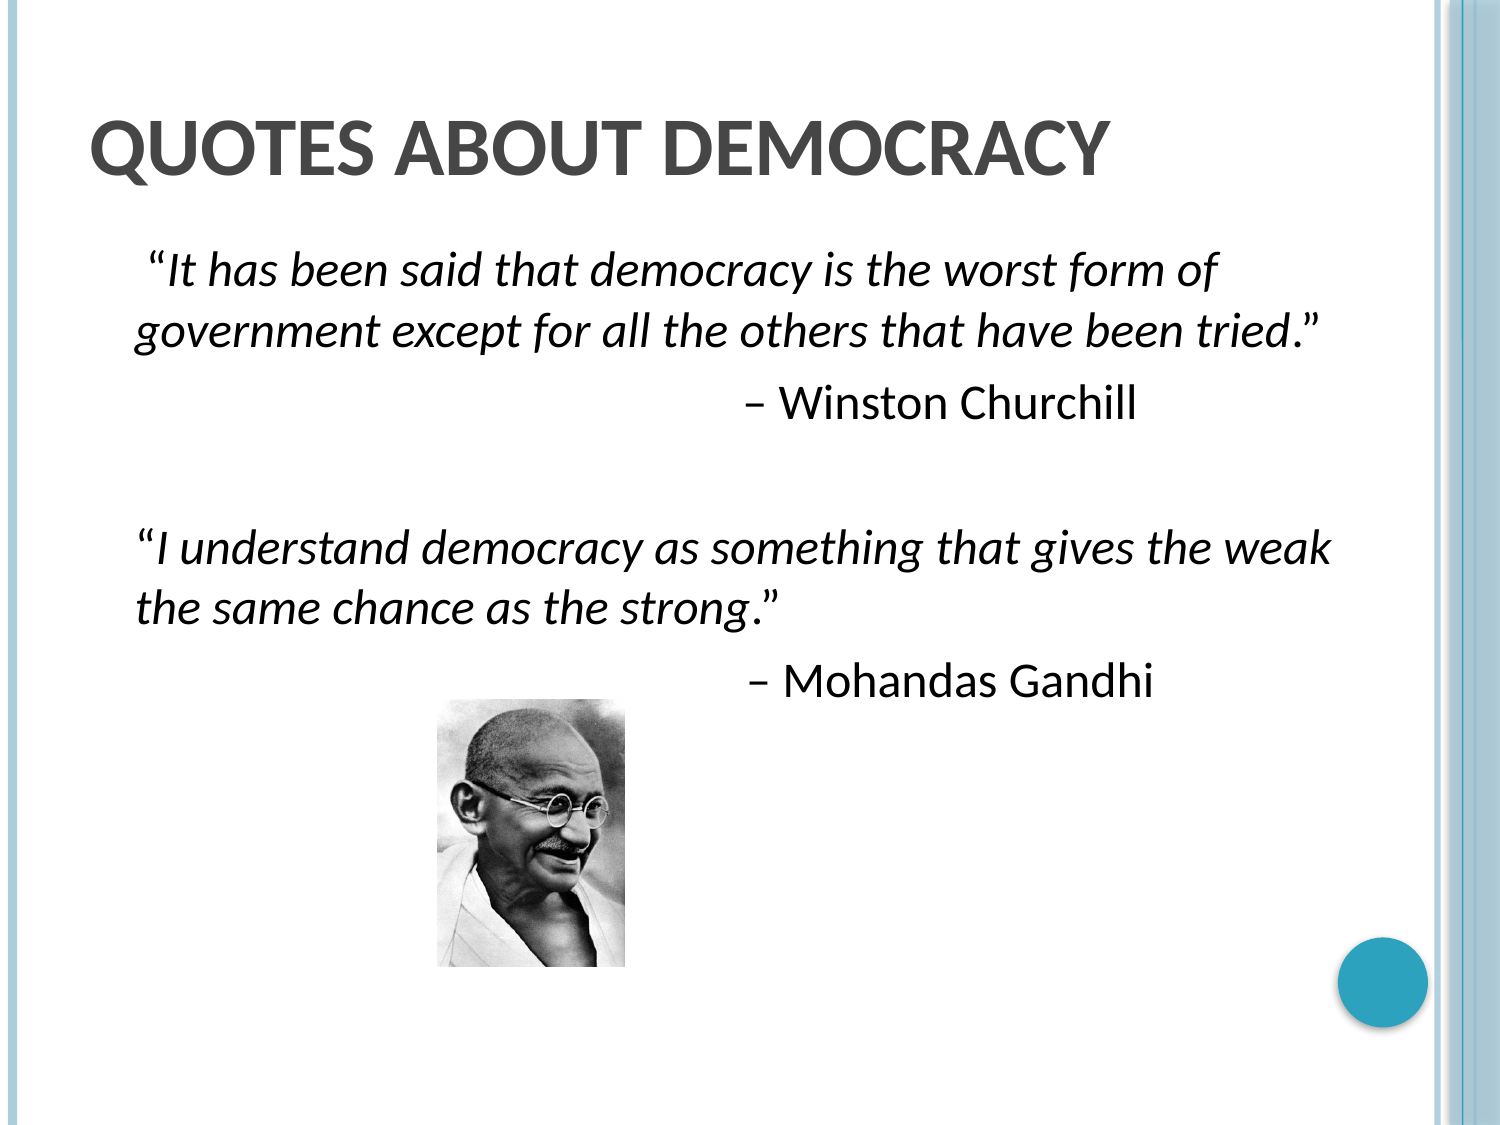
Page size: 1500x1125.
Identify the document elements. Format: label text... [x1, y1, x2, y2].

title Quotes about Democracy [75, 45, 1300, 200]
picture [436, 699, 626, 968]
list “It has been said that democracy is the worst form of government except for all the others that have been tried.” – Winston Churchill “I understand democracy as something that gives the weak the same chance as the strong.” – Mohandas Gandhi [75, 224, 1425, 968]
